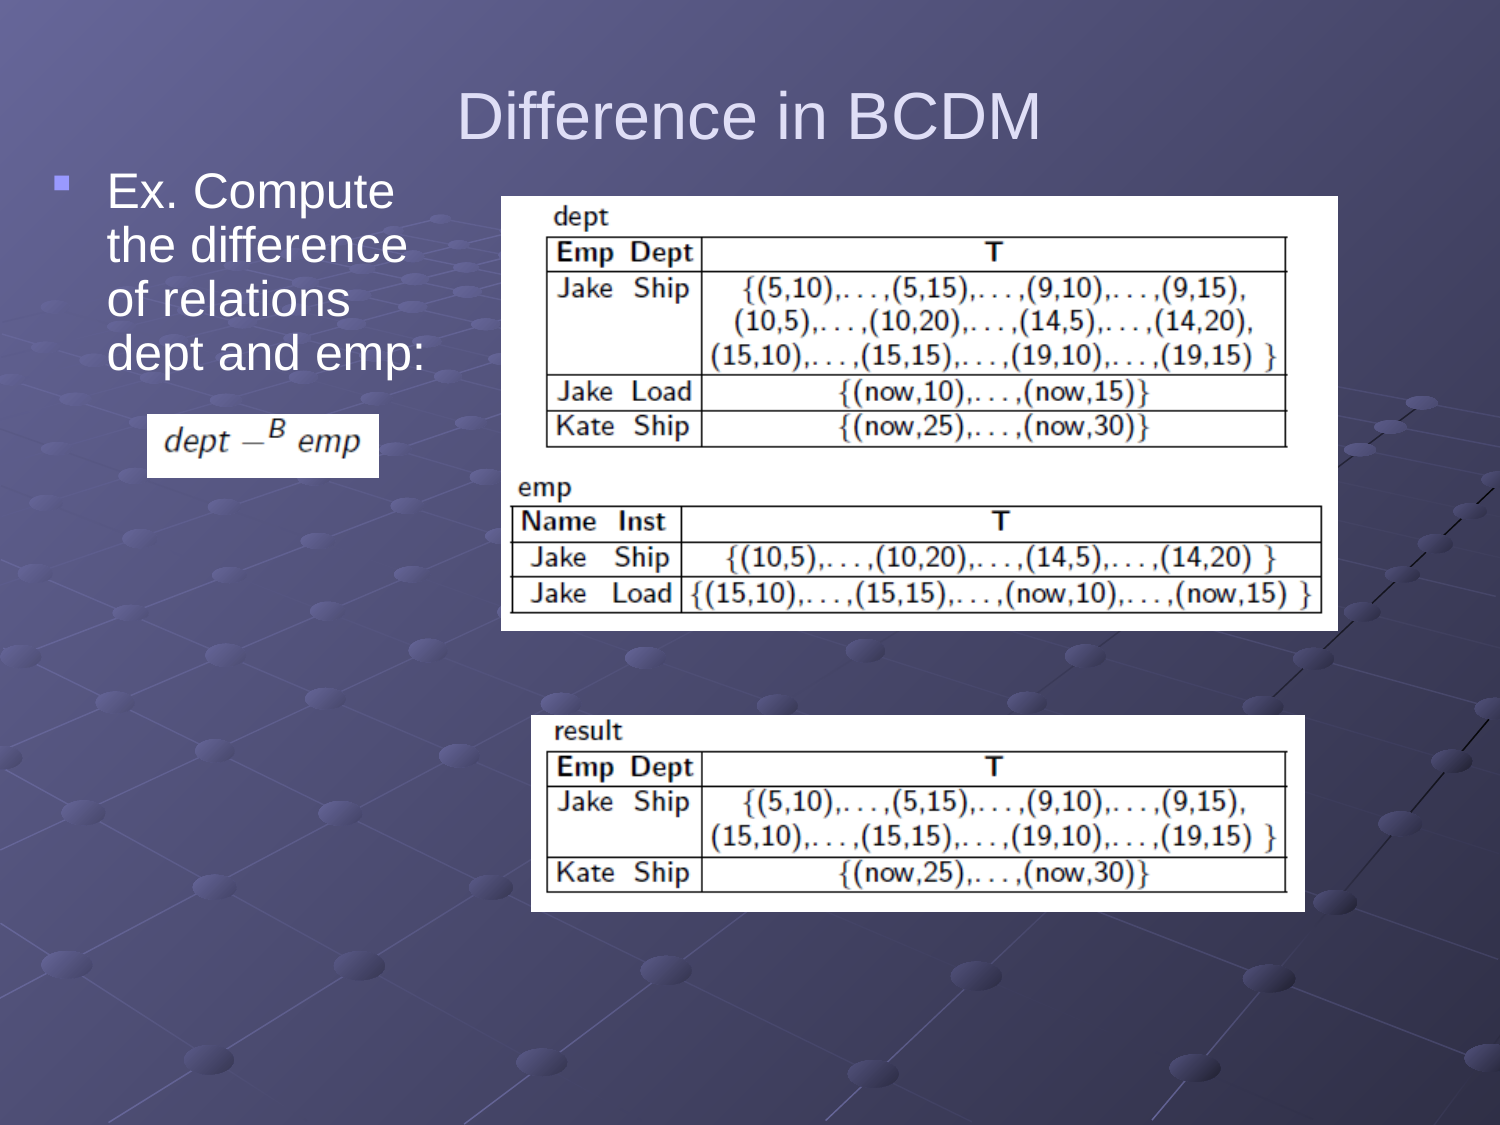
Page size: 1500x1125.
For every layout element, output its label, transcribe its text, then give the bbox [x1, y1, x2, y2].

picture [501, 196, 1339, 631]
picture [531, 715, 1306, 912]
title Difference in BCDM [74, 18, 1426, 207]
list Ex. Compute the difference of relations dept and emp: [35, 158, 1410, 1033]
picture [147, 414, 379, 478]
